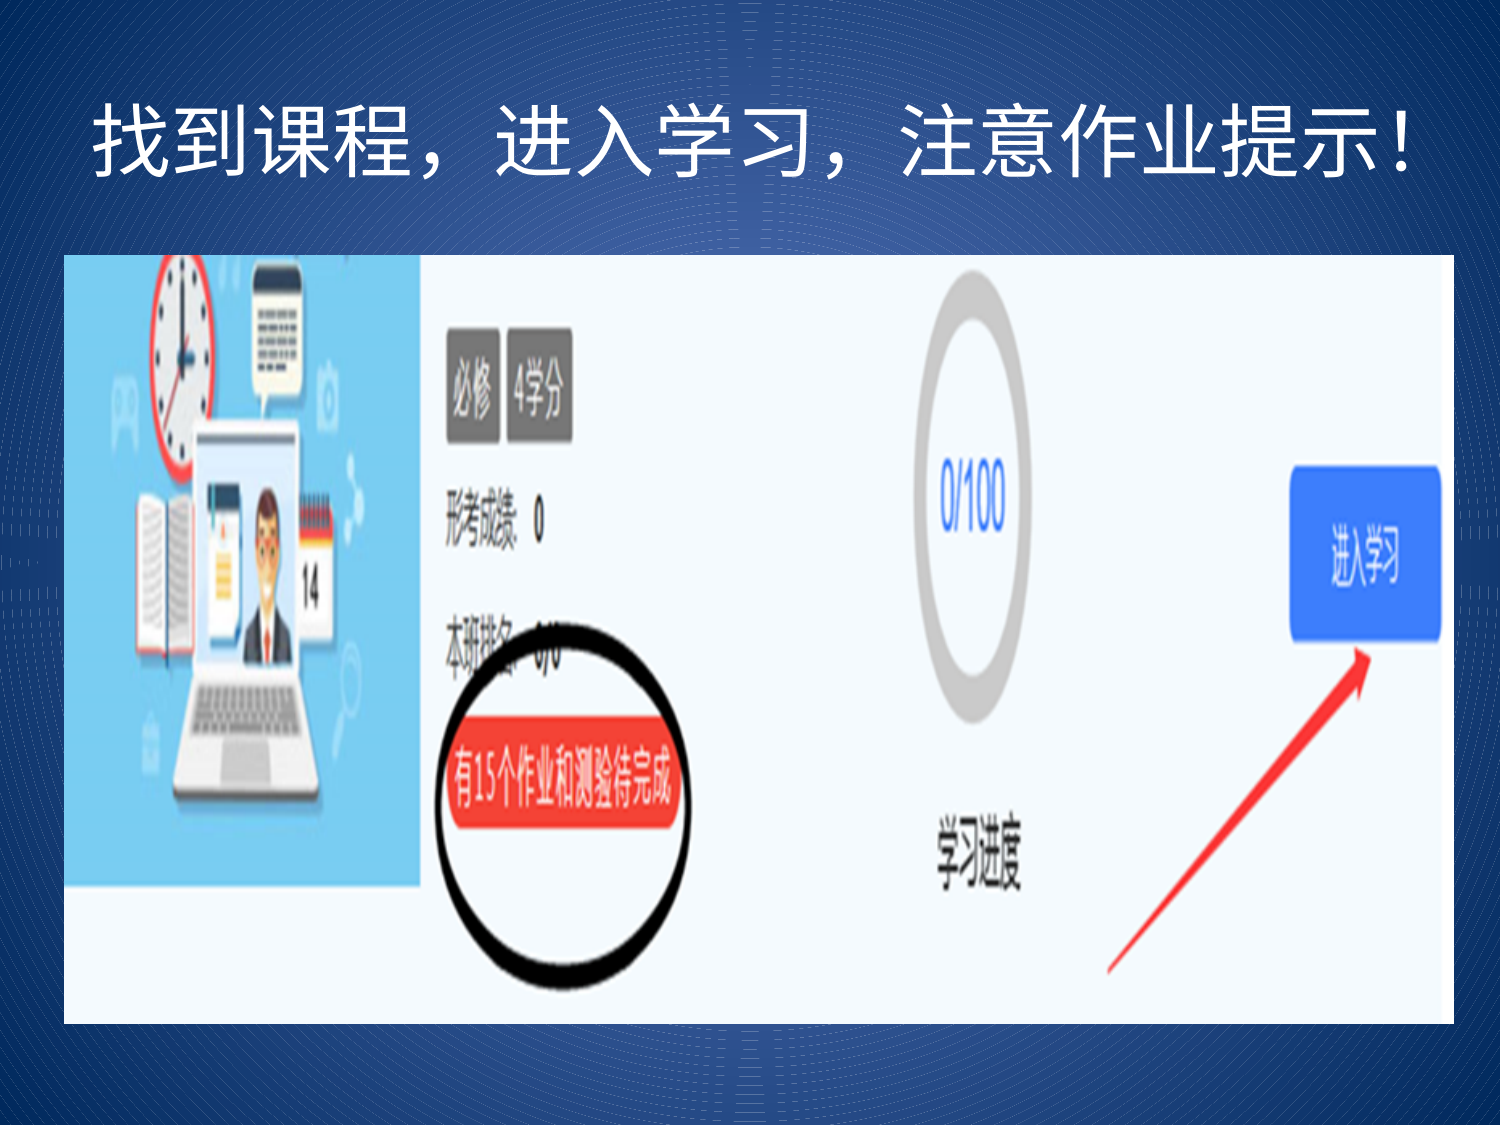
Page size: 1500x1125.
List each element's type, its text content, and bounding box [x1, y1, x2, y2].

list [64, 255, 1454, 1024]
title 找到课程，进入学习，注意作业提示！ [75, 45, 1425, 233]
